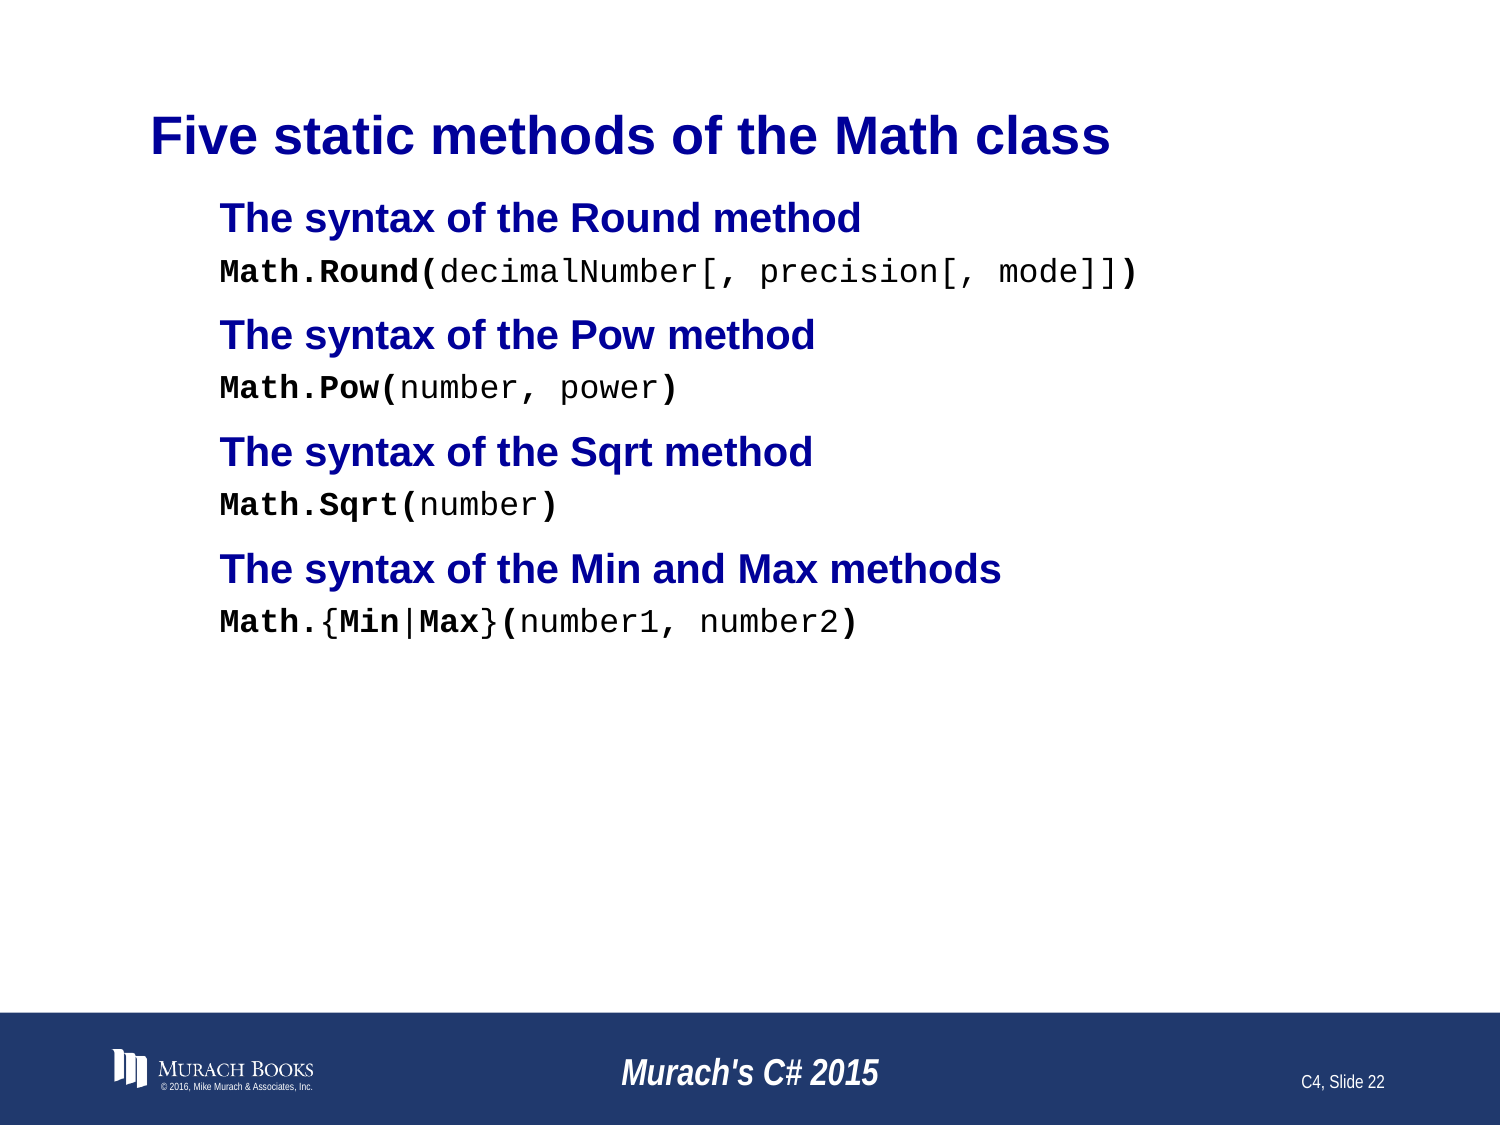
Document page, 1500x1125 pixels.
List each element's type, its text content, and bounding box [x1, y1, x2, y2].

footer © 2016, Mike Murach & Associates, Inc. [12, 1025, 463, 1100]
slide_number Murach's C# 2015 [463, 1025, 1050, 1100]
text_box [162, 174, 1361, 656]
title Five static methods of the Math class [150, 99, 1350, 166]
slide_number C4, Slide 22 [1087, 1025, 1400, 1100]
